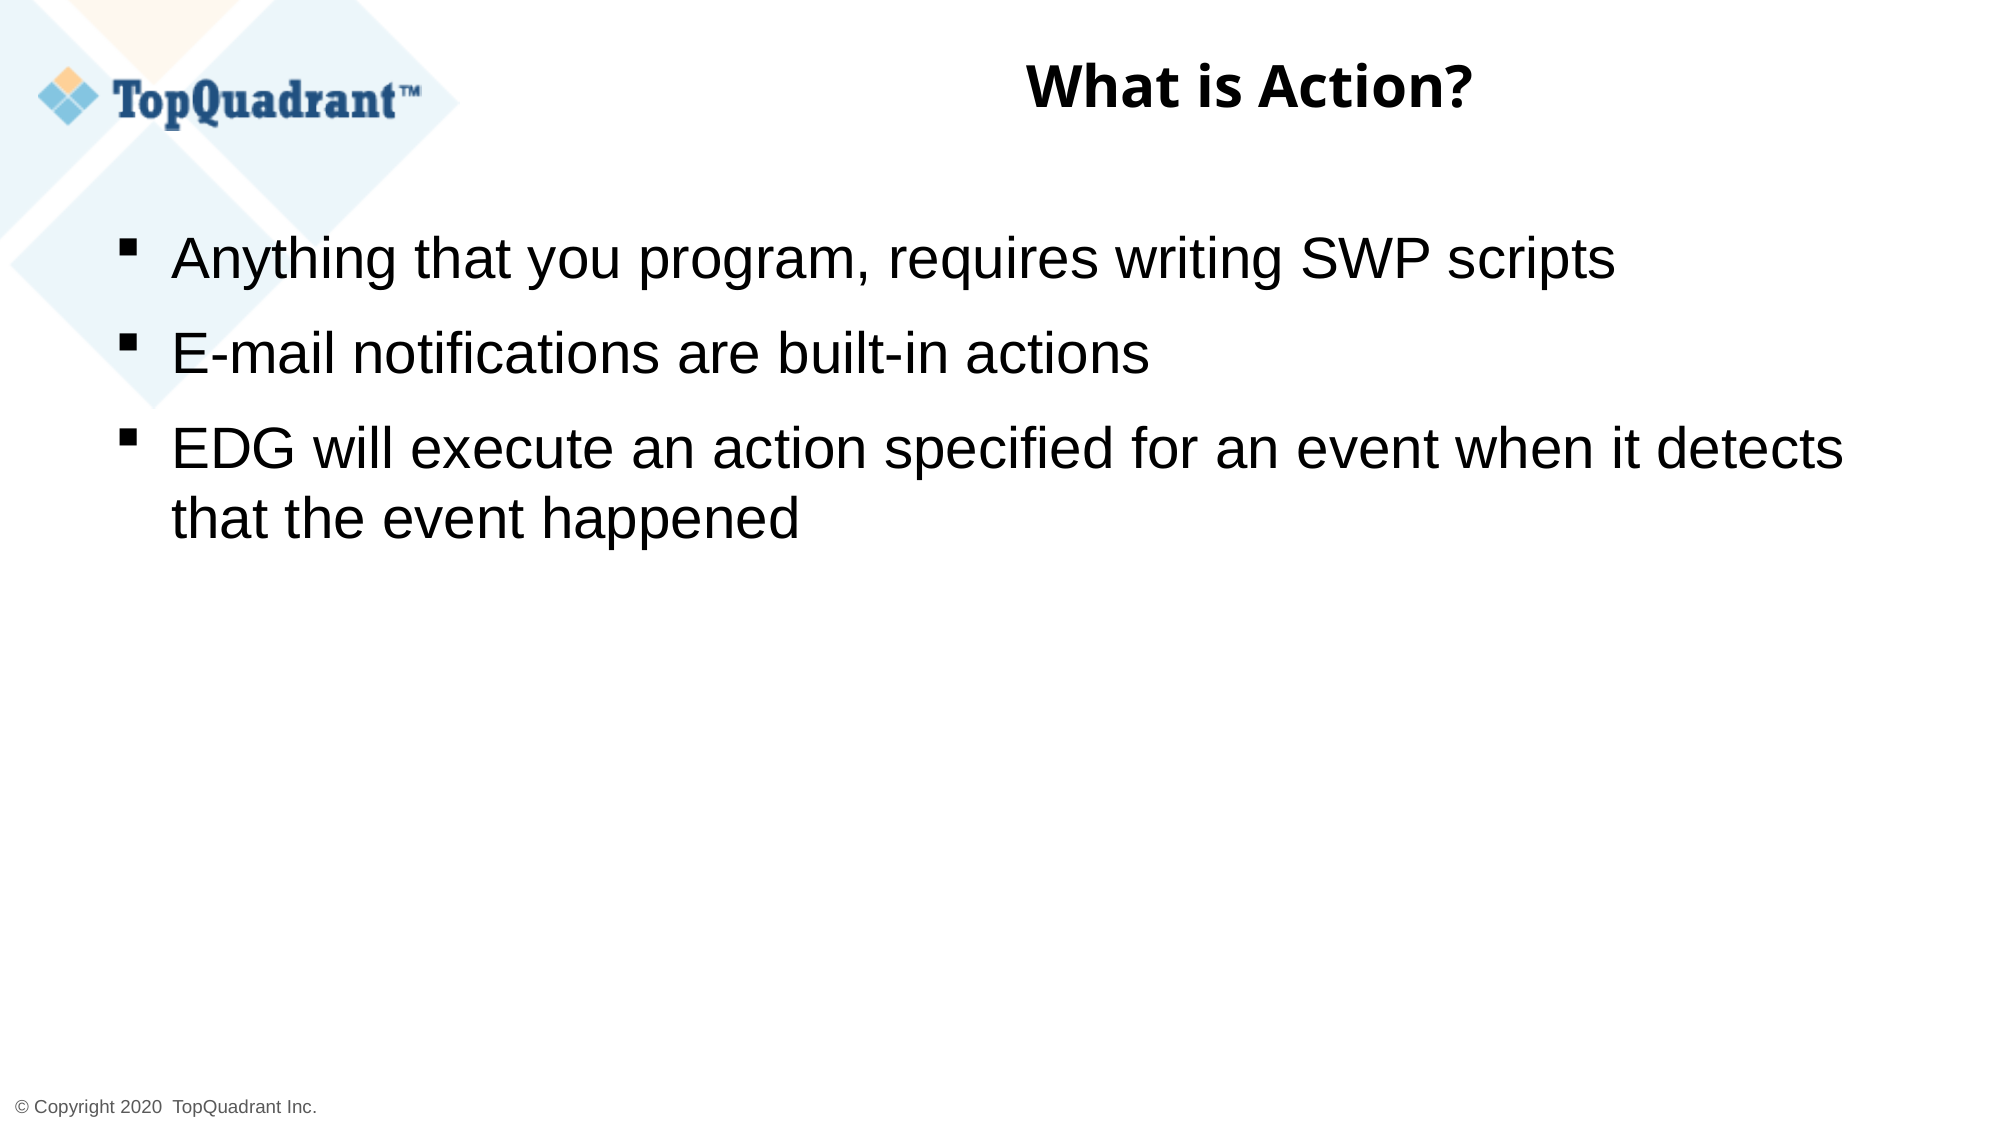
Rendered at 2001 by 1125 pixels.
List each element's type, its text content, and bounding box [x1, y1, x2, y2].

picture [0, 0, 460, 409]
title What is Action? [533, 12, 1967, 155]
list Anything that you program, requires writing SWP scripts E-mail notifications are built-in actions EDG will execute an action specified for an event when it detects that the event happened [99, 212, 1900, 1063]
